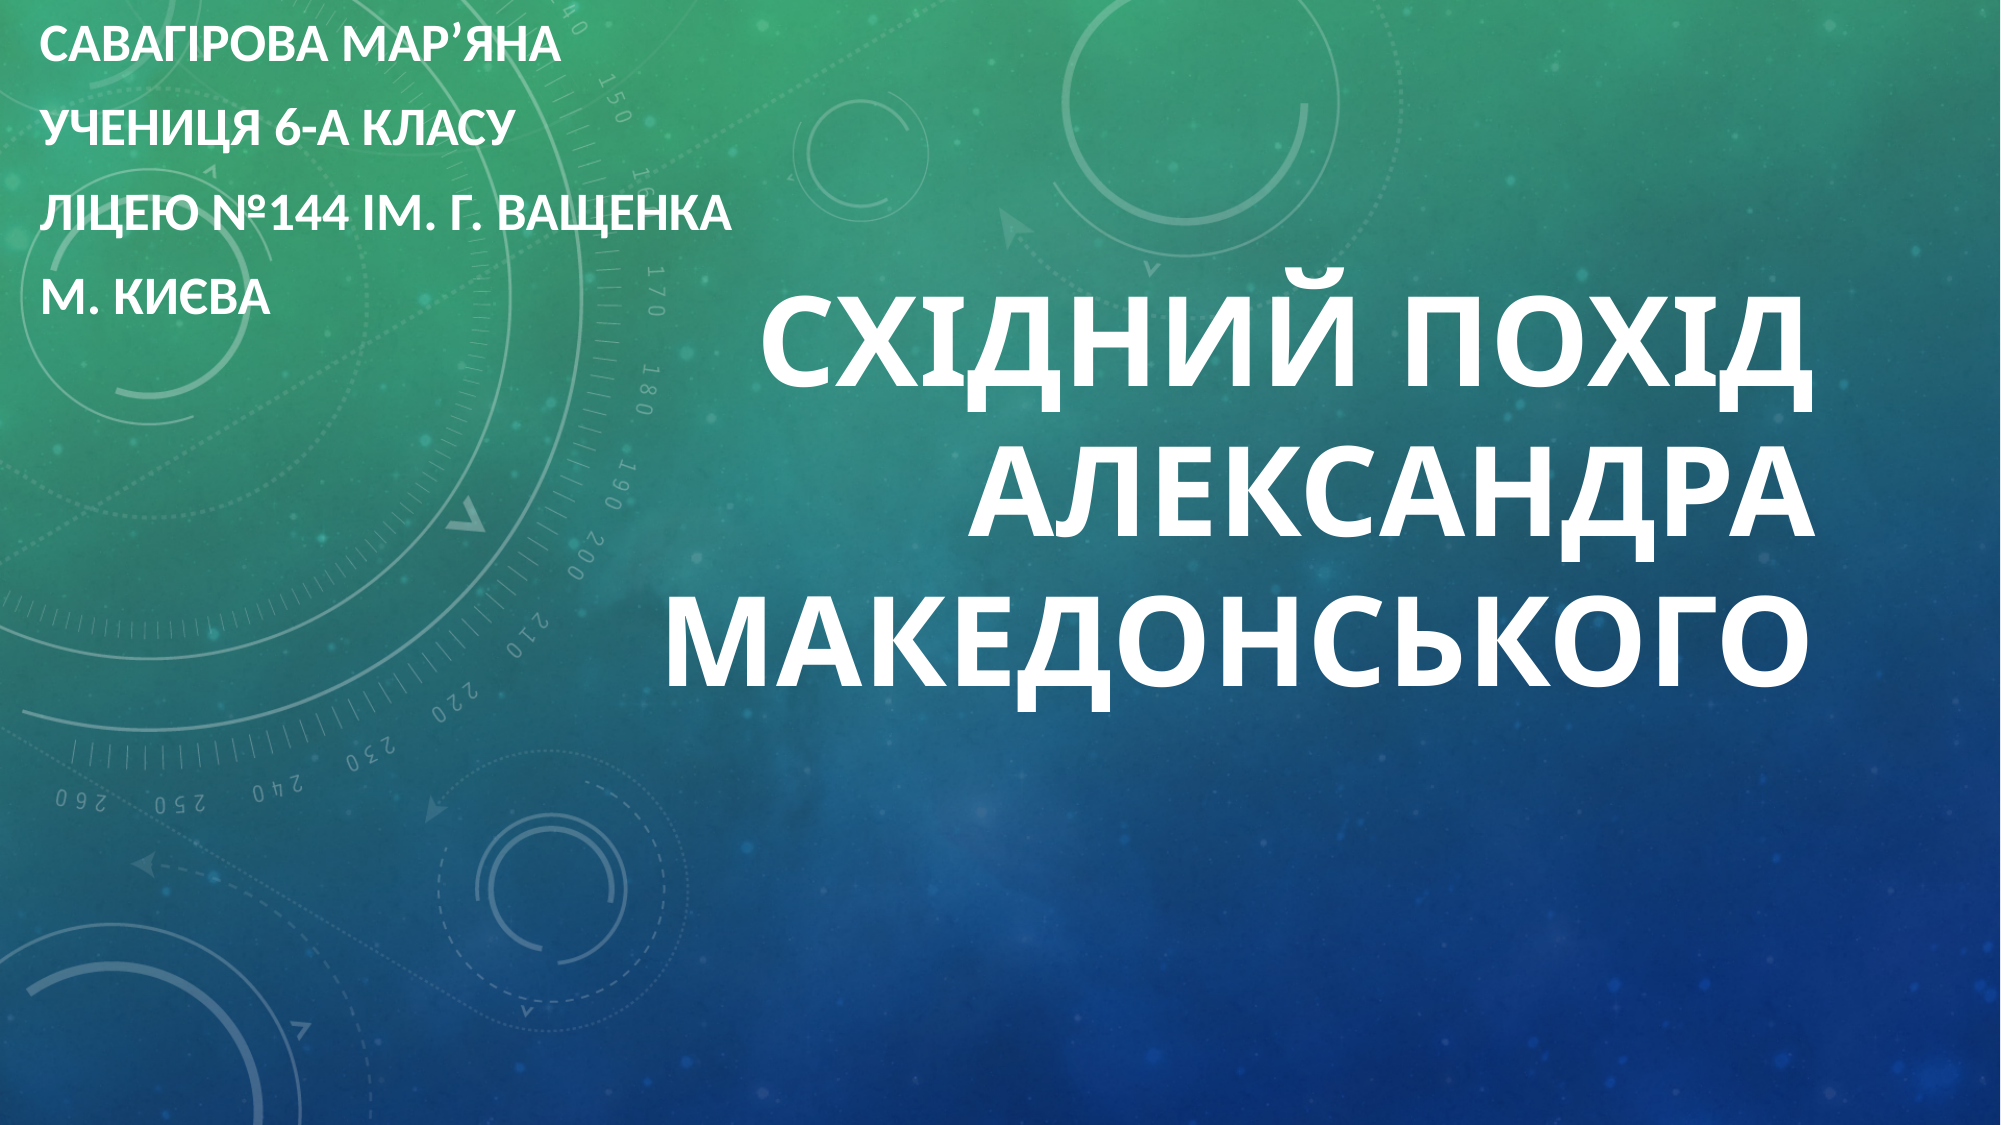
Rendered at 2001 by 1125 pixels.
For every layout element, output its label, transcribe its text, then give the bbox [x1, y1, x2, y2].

subtitle Савагірова Мар’яна Учениця 6-а класу Ліцею №144 ім. г. Ващенка М. Києва [0, 0, 803, 400]
picture [0, 0, 2001, 1125]
title Східний похід Александра Македонського [50, 45, 1831, 720]
